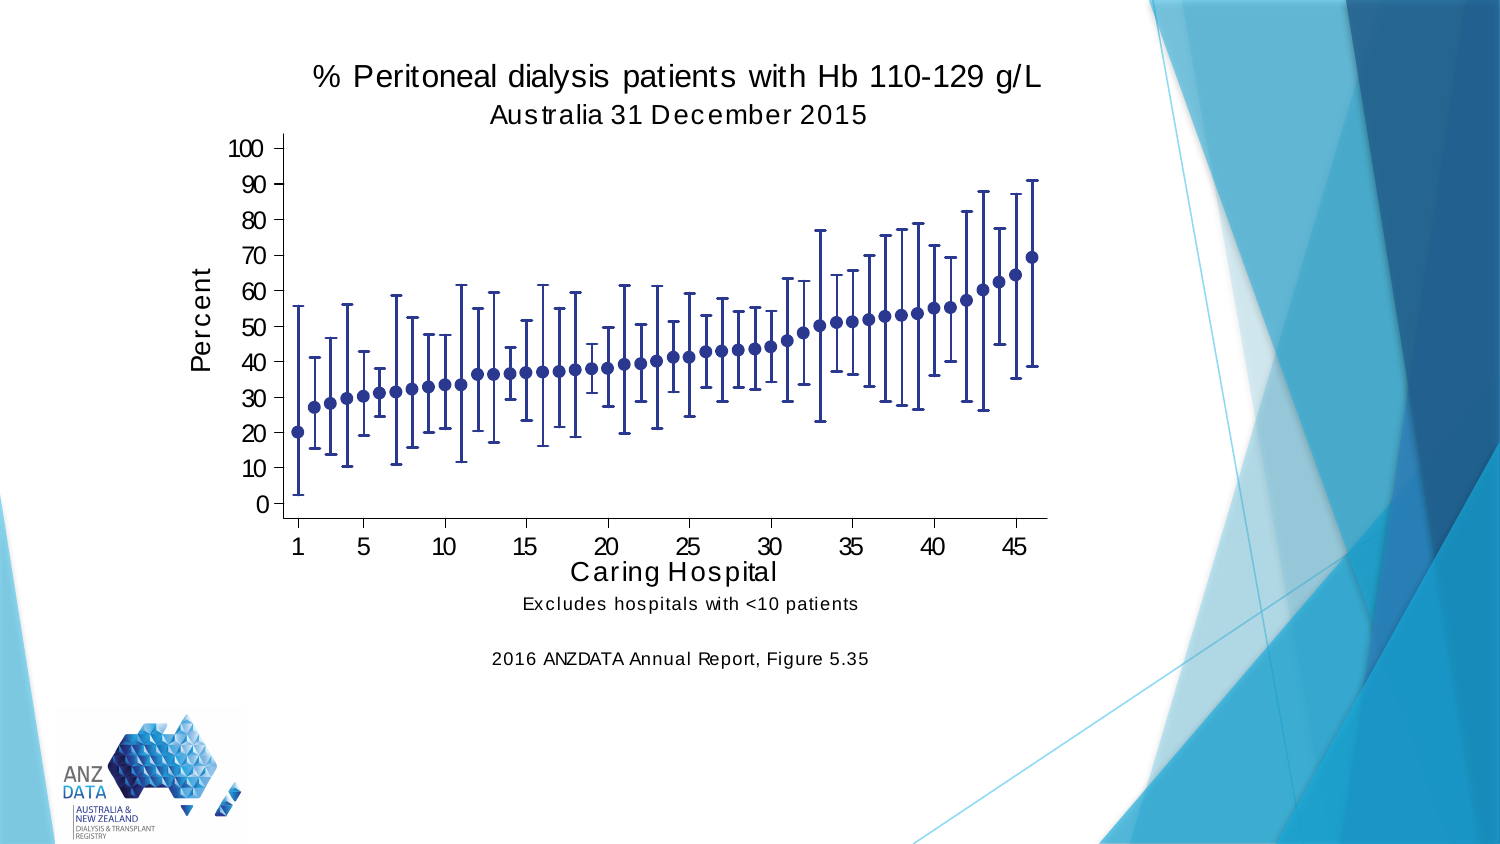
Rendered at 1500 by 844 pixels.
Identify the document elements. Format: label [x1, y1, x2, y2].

list [160, 34, 1071, 697]
picture [55, 708, 247, 844]
